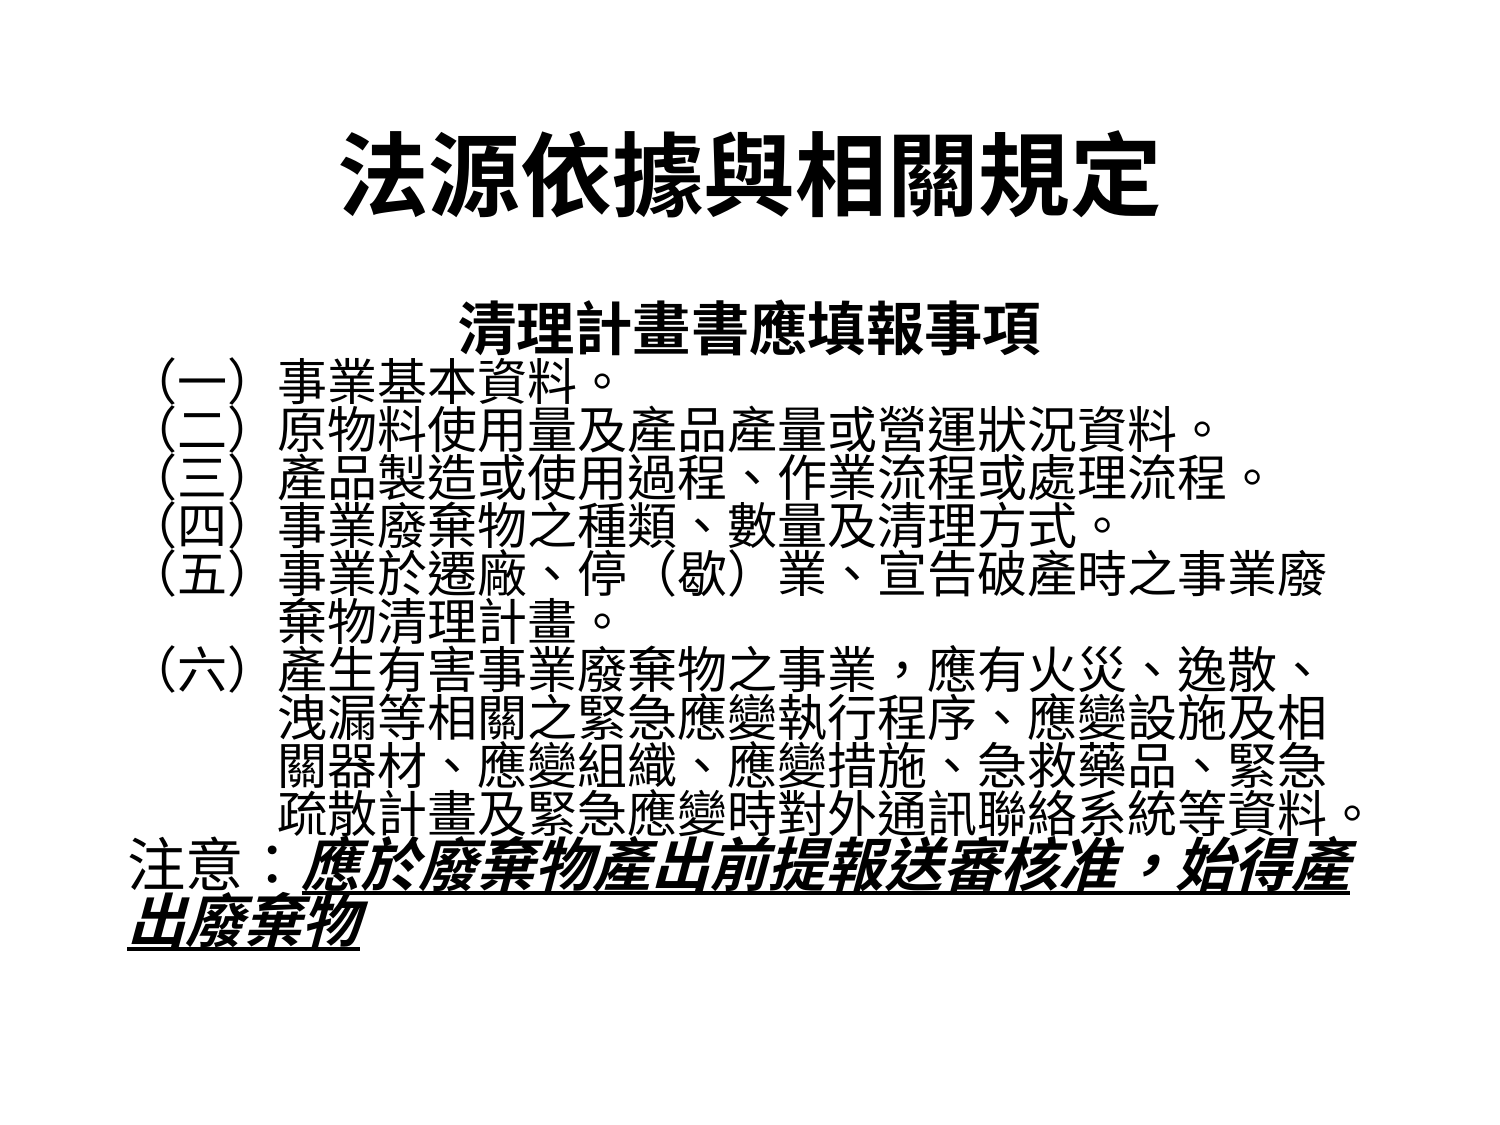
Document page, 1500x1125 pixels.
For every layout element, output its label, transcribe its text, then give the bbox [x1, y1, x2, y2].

title 法源依據與相關規定 [112, 101, 1388, 244]
text_box 清理計畫書應填報事項 （一）事業基本資料。 （二）原物料使用量及產品產量或營運狀況資料。 （三）產品製造或使用過程、作業流程或處理流程。 （四）事業廢棄物之種類、數量及清理方式。 （五）事業於遷廠、停（歇）業、宣告破產時之事業廢 棄物清理計畫。 （六）產生有害事業廢棄物之事業，應有火災、逸散、 洩漏等相關之緊急應變執行程序、應變設施及相 關器材、應變組織、應變措施、急救藥品、緊急 疏散計畫及緊急應變時對外通訊聯絡系統等資料。 注意：應於廢棄物產出前提報送審核准，始得產出廢棄物 [112, 290, 1388, 1012]
